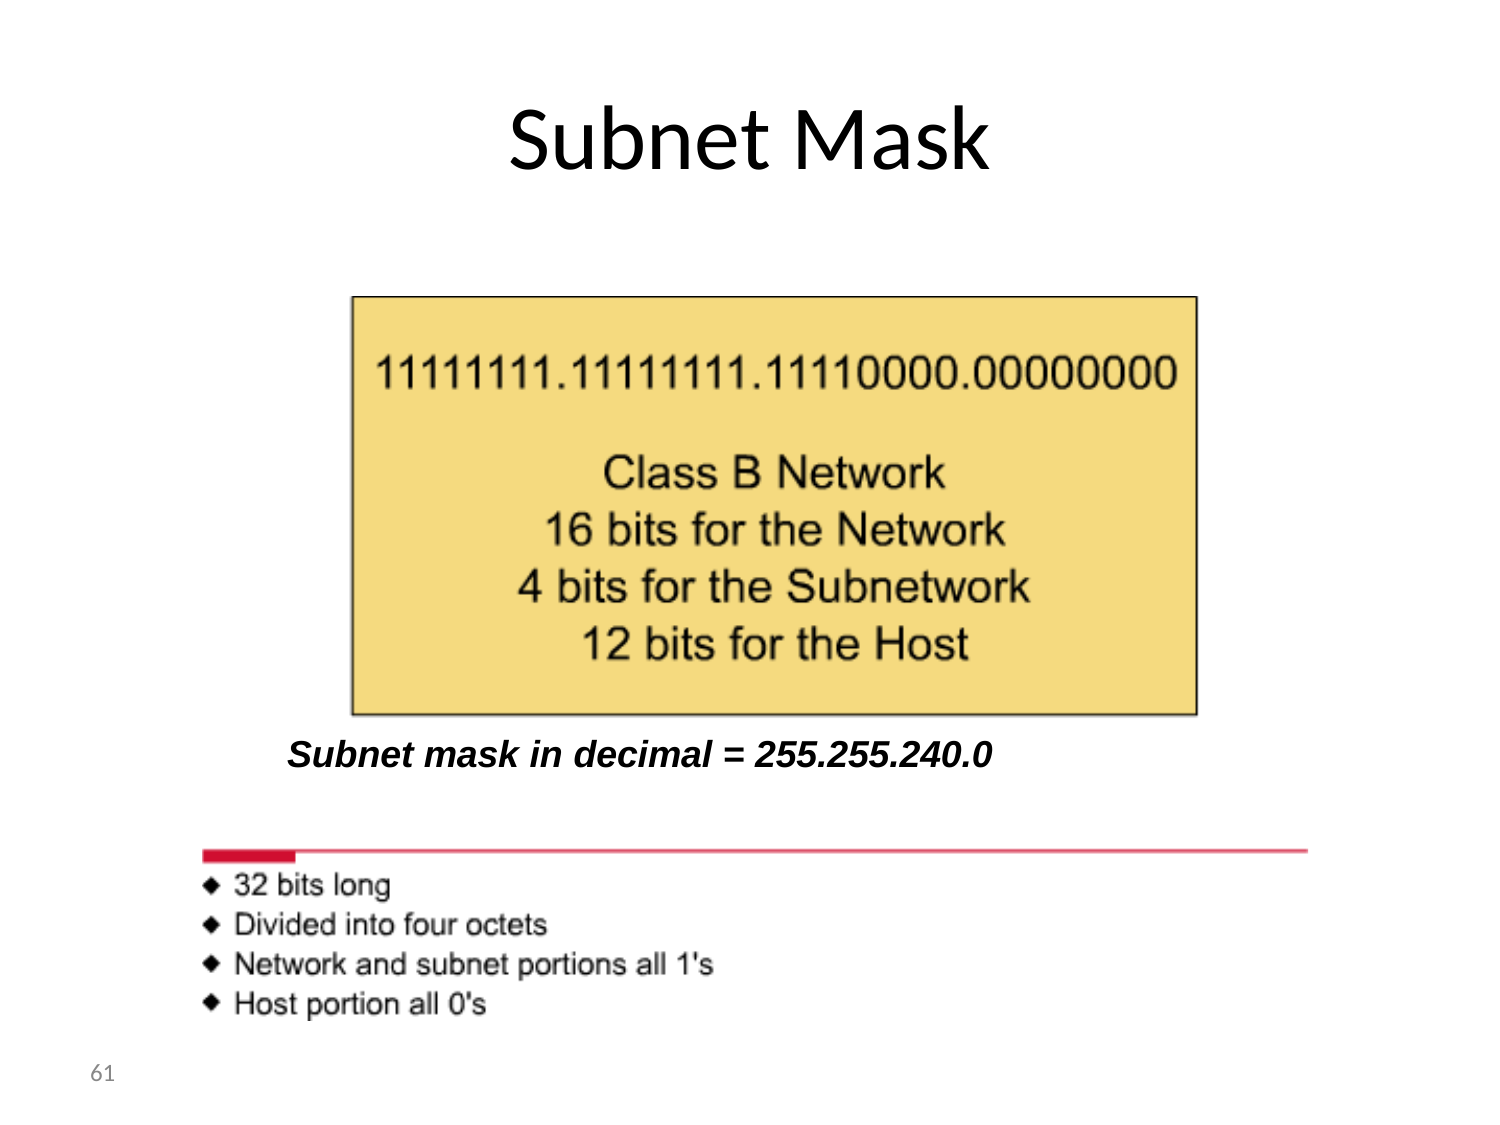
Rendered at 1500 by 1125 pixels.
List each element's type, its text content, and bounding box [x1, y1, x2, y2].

text_box [202, 296, 1309, 1021]
text_box Subnet mask in decimal = 255.255.240.0 [284, 728, 998, 776]
text_box 61 [87, 1054, 118, 1087]
title Subnet Mask [506, 75, 994, 266]
